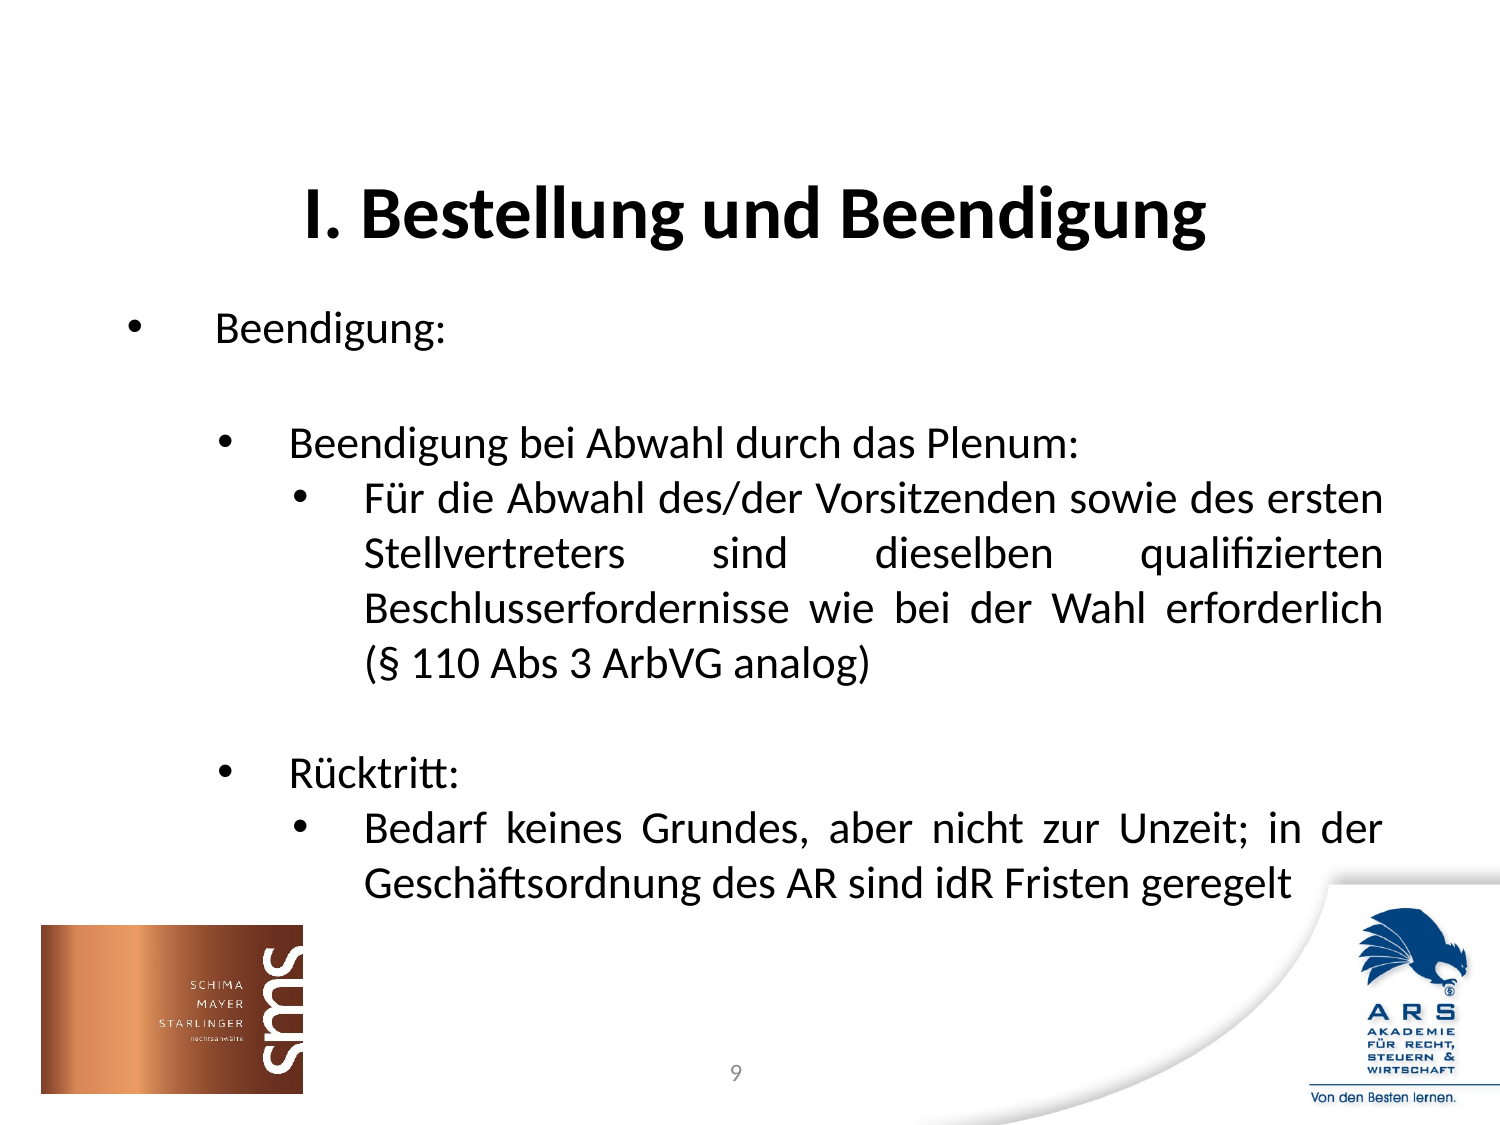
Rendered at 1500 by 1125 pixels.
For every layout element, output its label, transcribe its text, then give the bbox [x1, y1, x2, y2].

picture [915, 854, 1500, 1125]
text_box I. Bestellung und Beendigung [112, 156, 1400, 262]
text_box Beendigung: Beendigung bei Abwahl durch das Plenum: Für die Abwahl des/der Vorsitzenden sowie des ersten Stellvertreters sind dieselben qualifizierten Beschlusserfordernisse wie bei der Wahl erforderlich (§ 110 Abs 3 ArbVG analog) Rücktritt: Bedarf keines Grundes, aber nicht zur Unzeit; in der Geschäftsordnung des AR sind idR Fristen geregelt [112, 290, 1400, 916]
picture [40, 925, 304, 1095]
slide_number 9 [561, 1041, 909, 1102]
